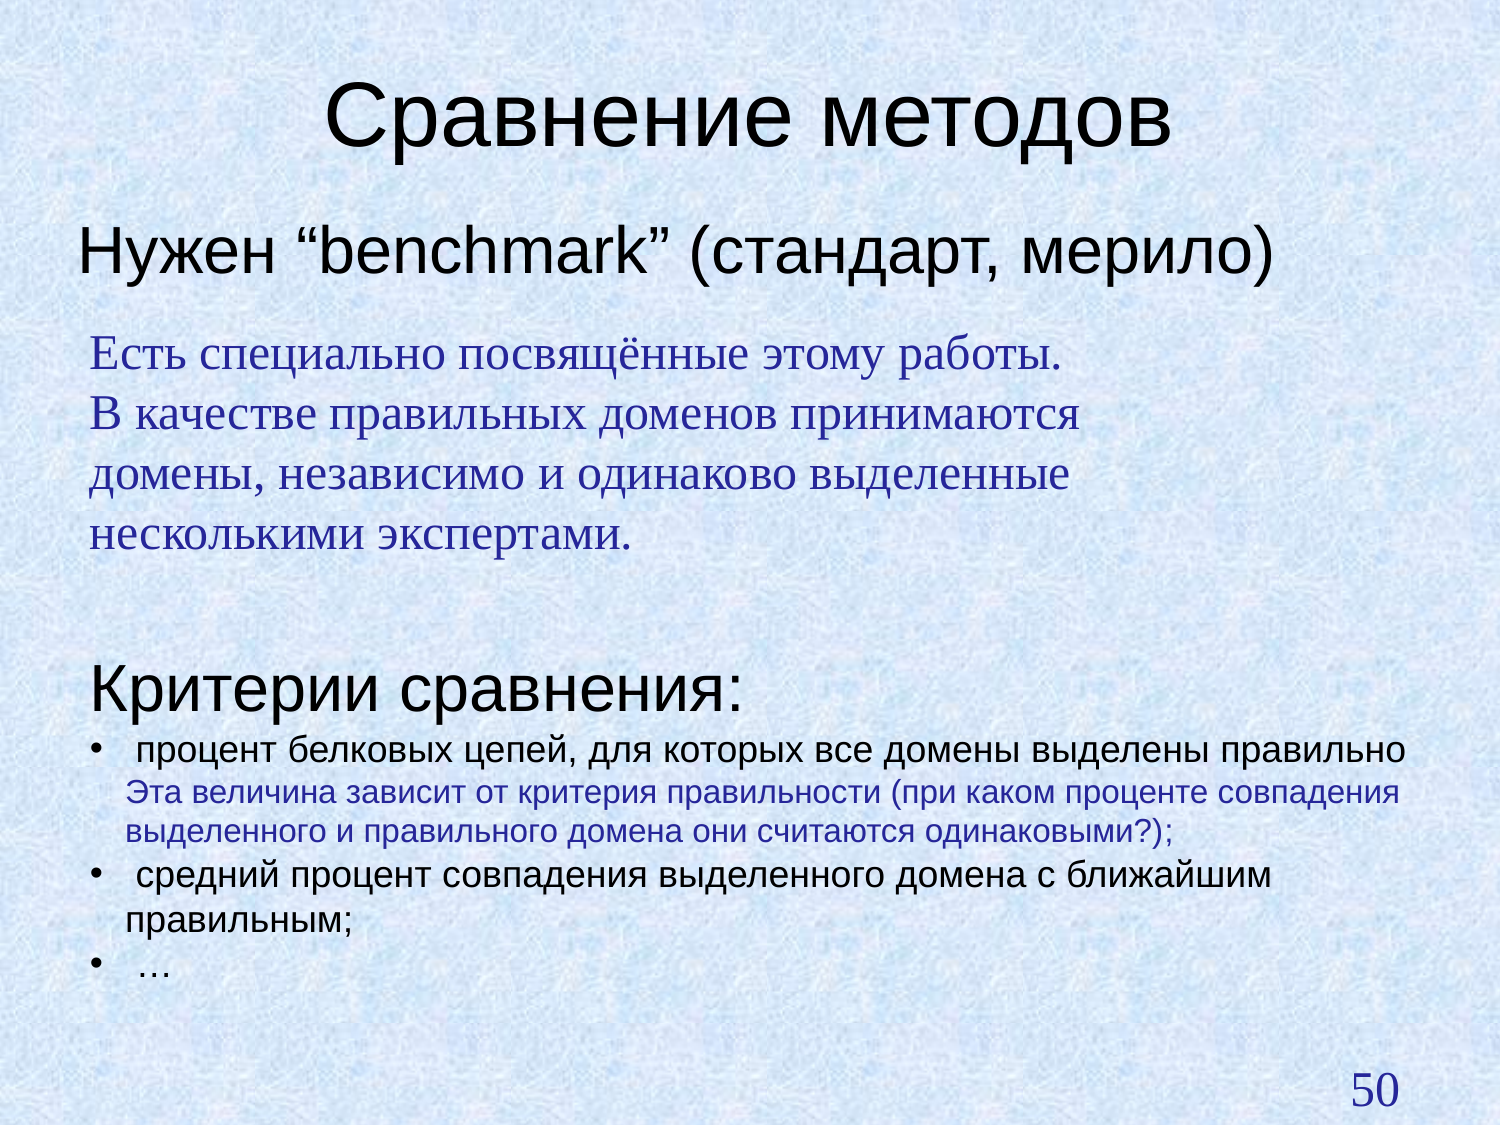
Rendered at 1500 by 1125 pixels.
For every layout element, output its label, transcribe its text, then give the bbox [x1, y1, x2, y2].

text_box Критерии сравнения: процент белковых цепей, для которых все домены выделены правильно Эта величина зависит от критерия правильности (при каком проценте совпадения выделенного и правильного домена они считаются одинаковыми?); средний процент совпадения выделенного домена с ближайшим правильным; … [74, 637, 1438, 992]
text_box Нужен “benchmark” (стандарт, мерило) [62, 199, 1338, 295]
picture [0, 0, 1500, 1125]
title Сравнение методов [112, 12, 1386, 208]
text_box Есть специально посвящённые этому работы. В качестве правильных доменов принимаются домены, независимо и одинаково выделенные несколькими экспертами. [74, 312, 1263, 568]
